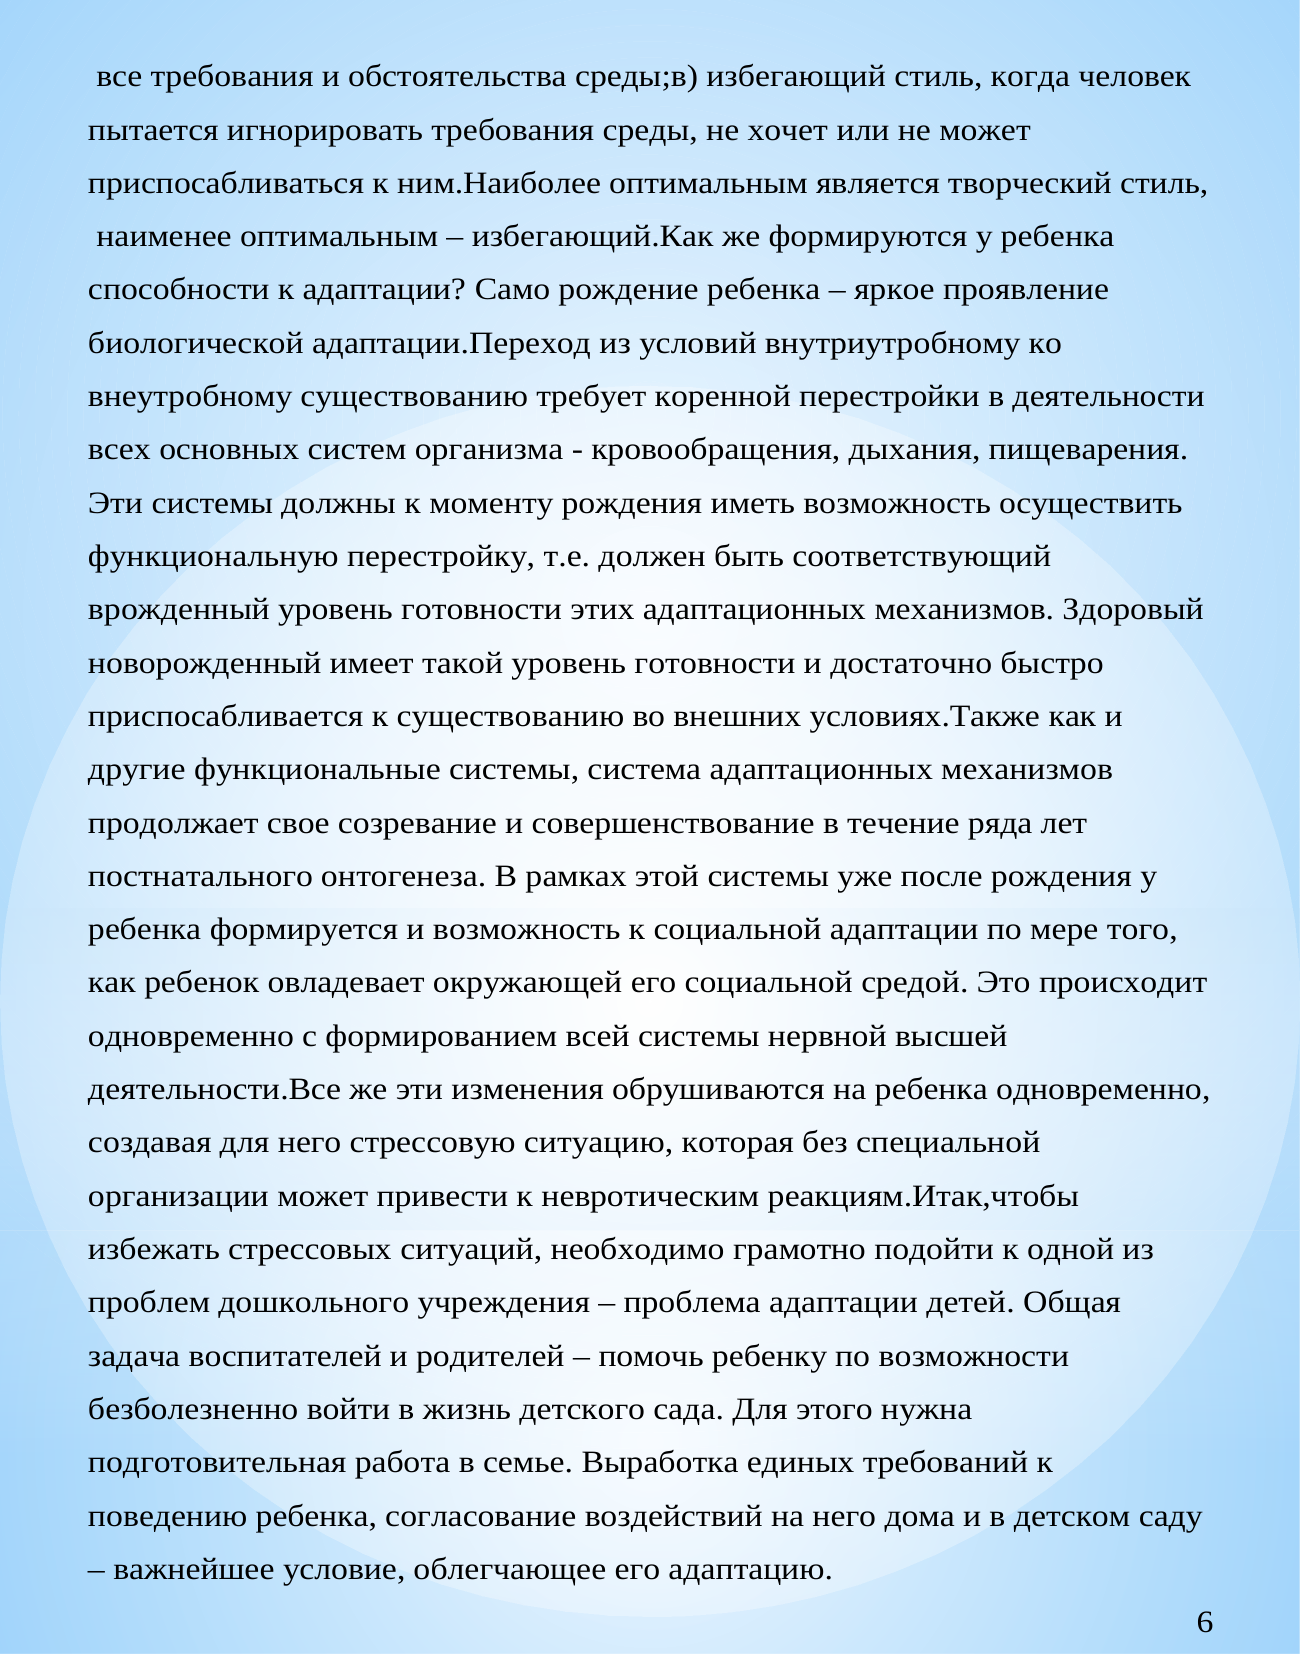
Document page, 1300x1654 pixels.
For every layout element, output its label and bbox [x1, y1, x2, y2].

picture [87, 58, 1214, 1654]
